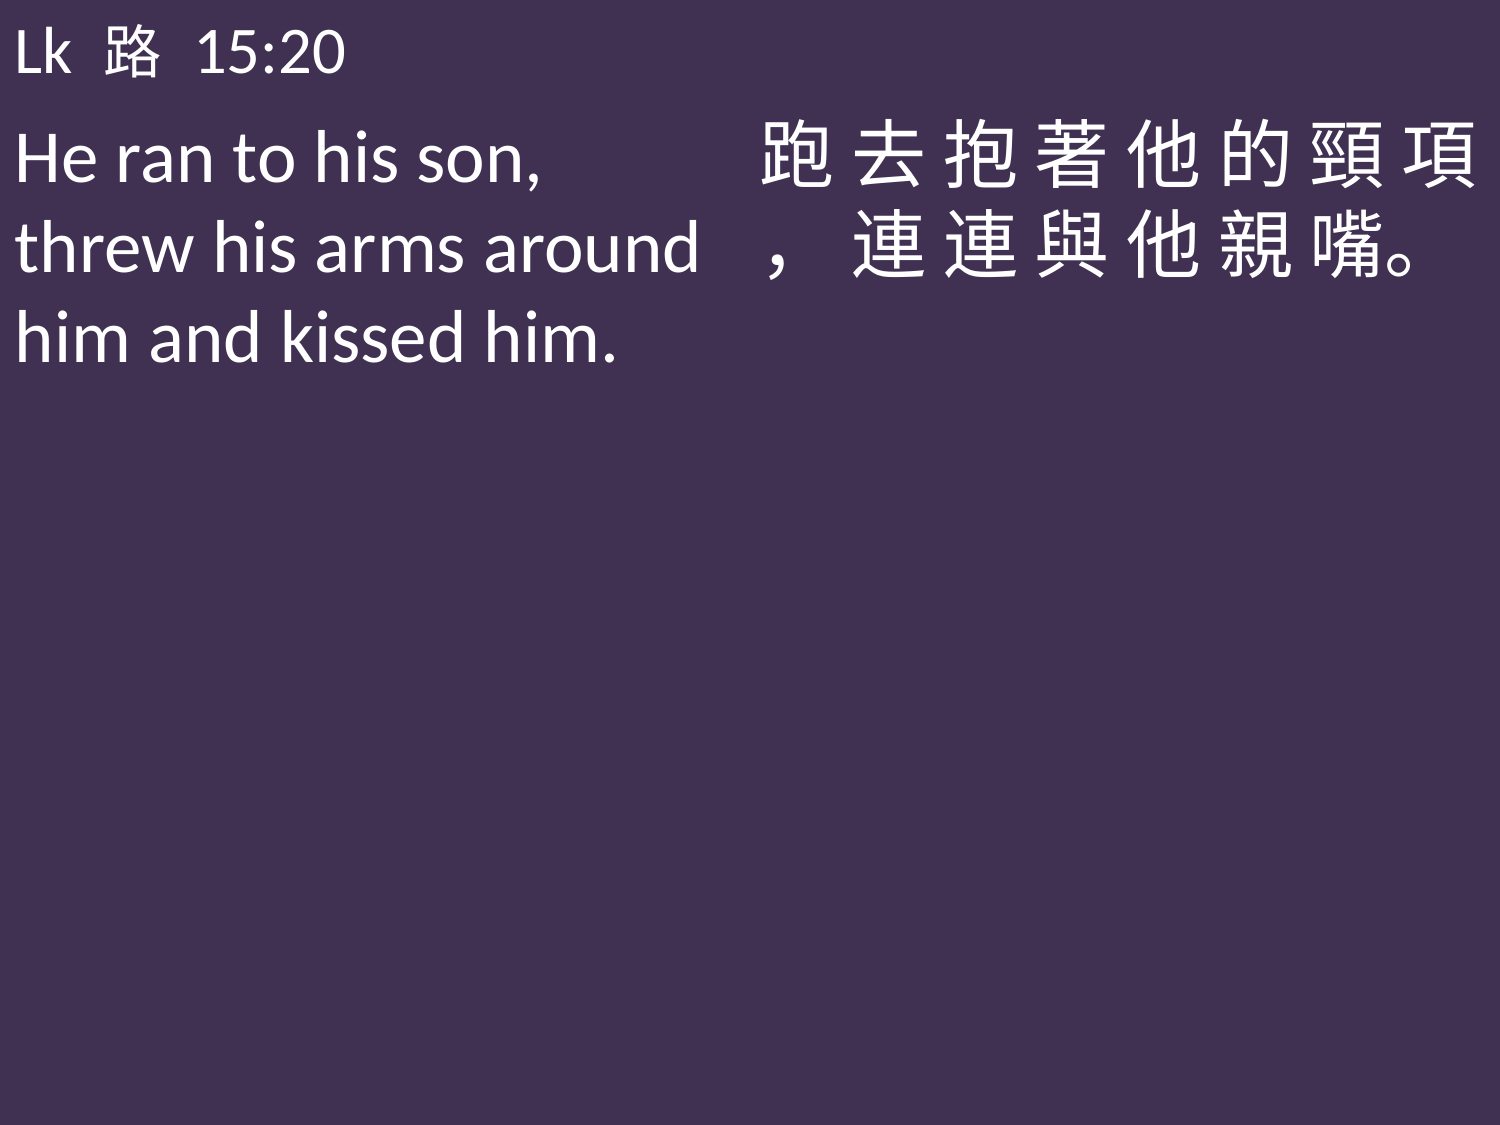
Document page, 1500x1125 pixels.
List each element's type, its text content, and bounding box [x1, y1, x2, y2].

text_box He ran to his son, threw his arms around him and kissed him. [0, 99, 750, 385]
text_box Lk 路 15:20 [0, 0, 750, 95]
text_box 跑 去 抱 著 他 的 頸 項 ， 連 連 與 他 親 嘴。 [744, 99, 1500, 295]
